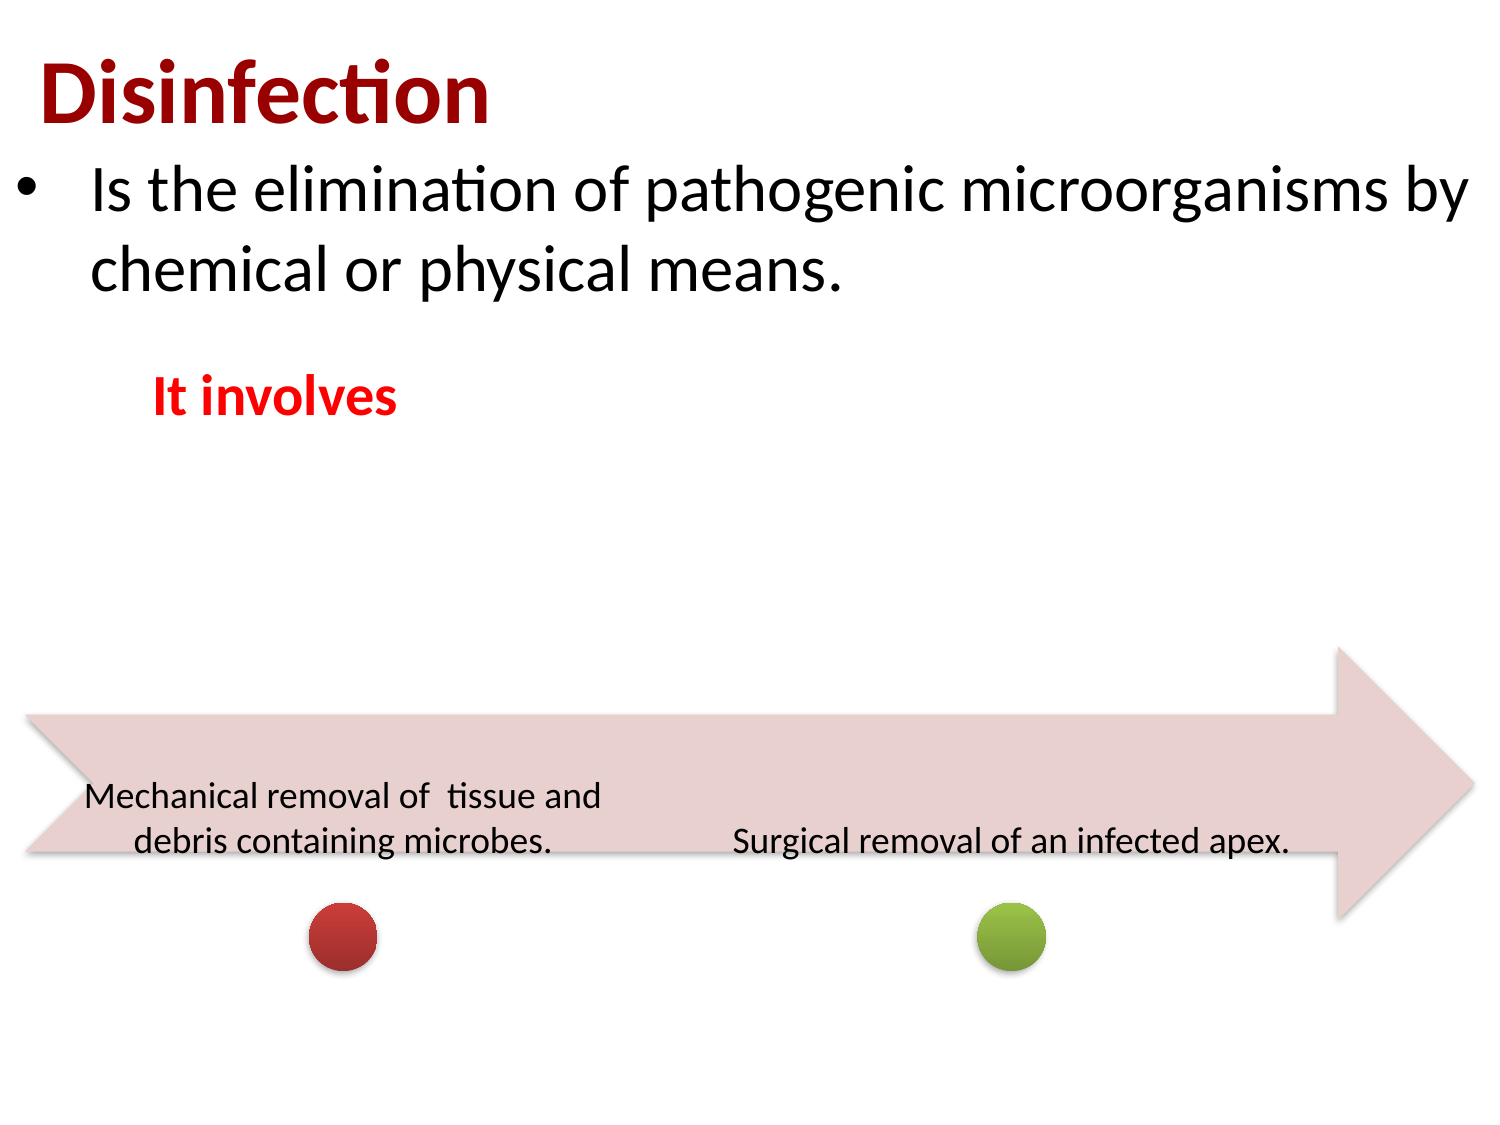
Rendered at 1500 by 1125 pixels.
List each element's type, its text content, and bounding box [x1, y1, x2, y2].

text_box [24, 441, 1476, 1125]
list Is the elimination of pathogenic microorganisms by chemical or physical means. [0, 137, 1500, 363]
text_box It involves [137, 350, 847, 435]
title Disinfection [24, 0, 1500, 137]
